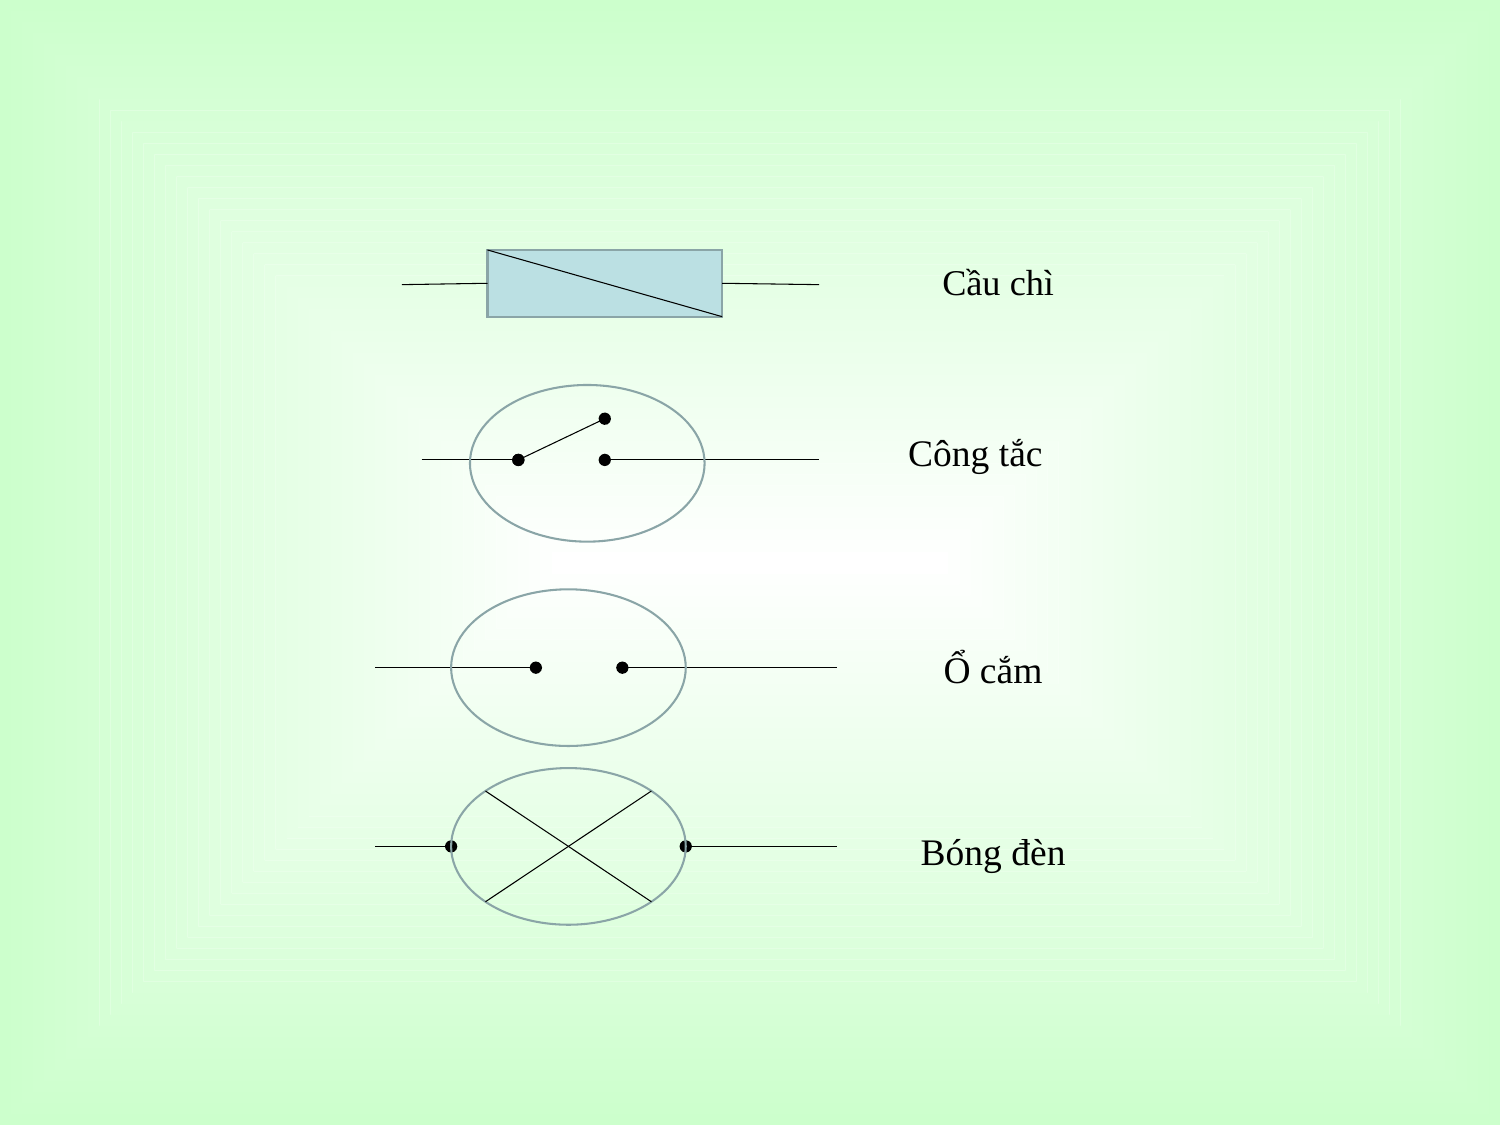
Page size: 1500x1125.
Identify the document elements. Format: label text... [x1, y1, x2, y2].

title Cầu chì [841, 251, 1155, 311]
text_box Ổ cắm [836, 638, 1150, 697]
text_box Công tắc [819, 421, 1132, 481]
text_box Bóng đèn [836, 820, 1150, 880]
text_box [469, 383, 706, 459]
text_box [468, 460, 706, 543]
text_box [518, 418, 605, 460]
text_box [450, 588, 687, 748]
text_box [450, 767, 687, 926]
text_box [485, 790, 652, 902]
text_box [487, 249, 723, 317]
